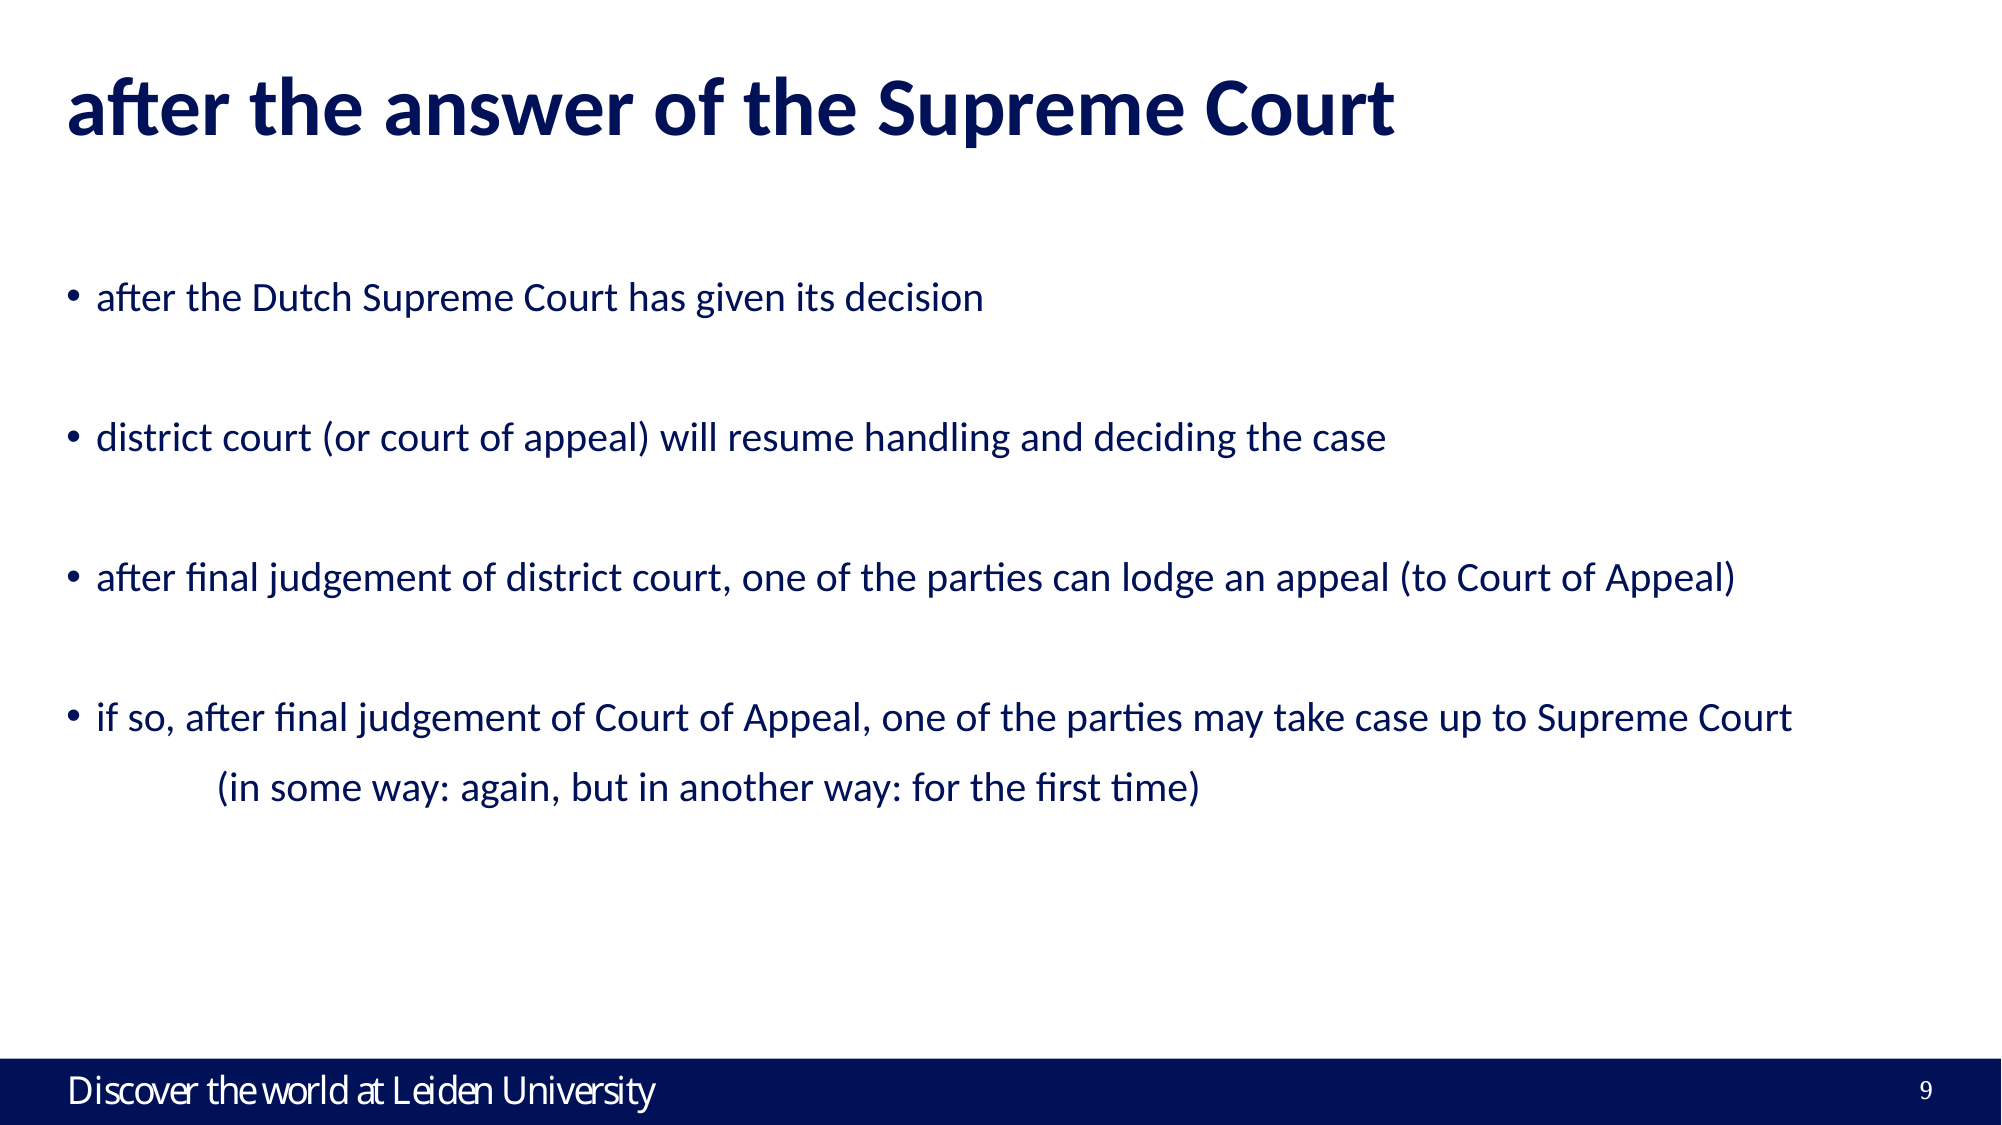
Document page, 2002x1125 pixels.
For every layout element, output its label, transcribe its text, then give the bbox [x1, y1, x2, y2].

list after the Dutch Supreme Court has given its decision district court (or court of appeal) will resume handling and deciding the case after final judgement of district court, one of the parties can lodge an appeal (to Court of Appeal) if so, after final judgement of Court of Appeal, one of the parties may take case up to Supreme Court (in some way: again, but in another way: for the first time) [66, 205, 1935, 993]
title after the answer of the Supreme Court [66, 66, 1935, 138]
slide_number 9 [1498, 1061, 1949, 1122]
